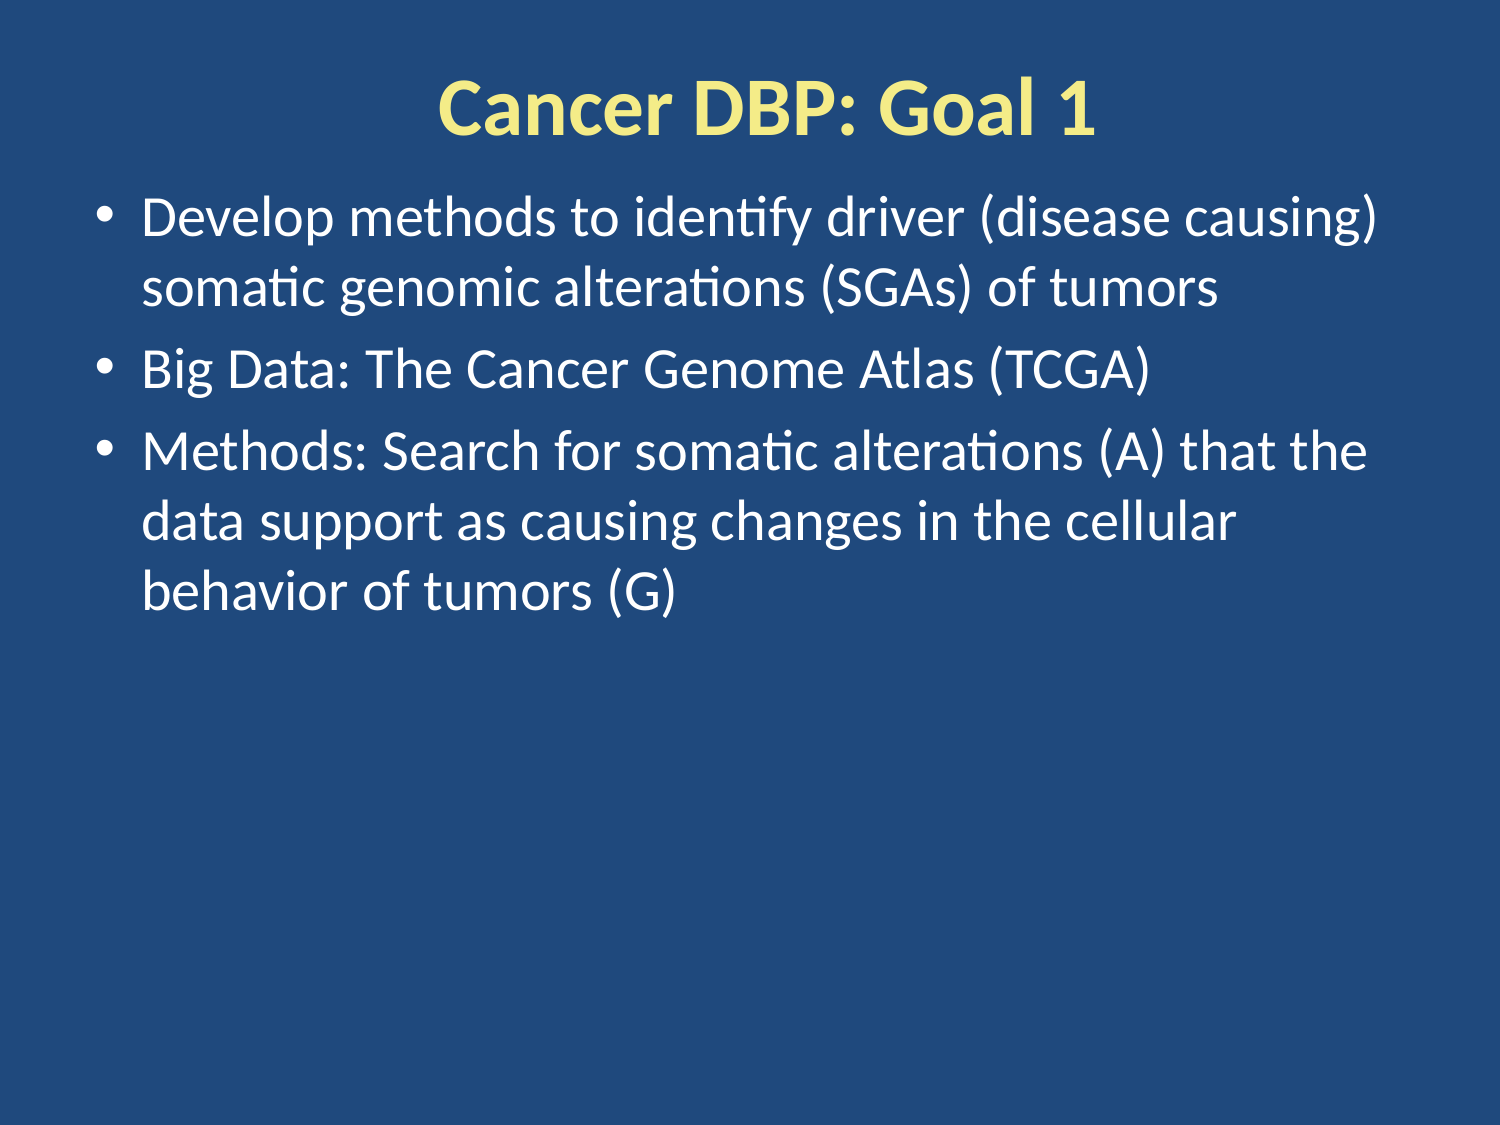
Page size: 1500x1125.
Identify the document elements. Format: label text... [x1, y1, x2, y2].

title Cancer DBP: Goal 1 [75, 8, 1463, 171]
list Develop methods to identify driver (disease causing) somatic genomic alterations (SGAs) of tumors Big Data: The Cancer Genome Atlas (TCGA) Methods: Search for somatic alterations (A) that the data support as causing changes in the cellular behavior of tumors (G) [4, 171, 1463, 622]
